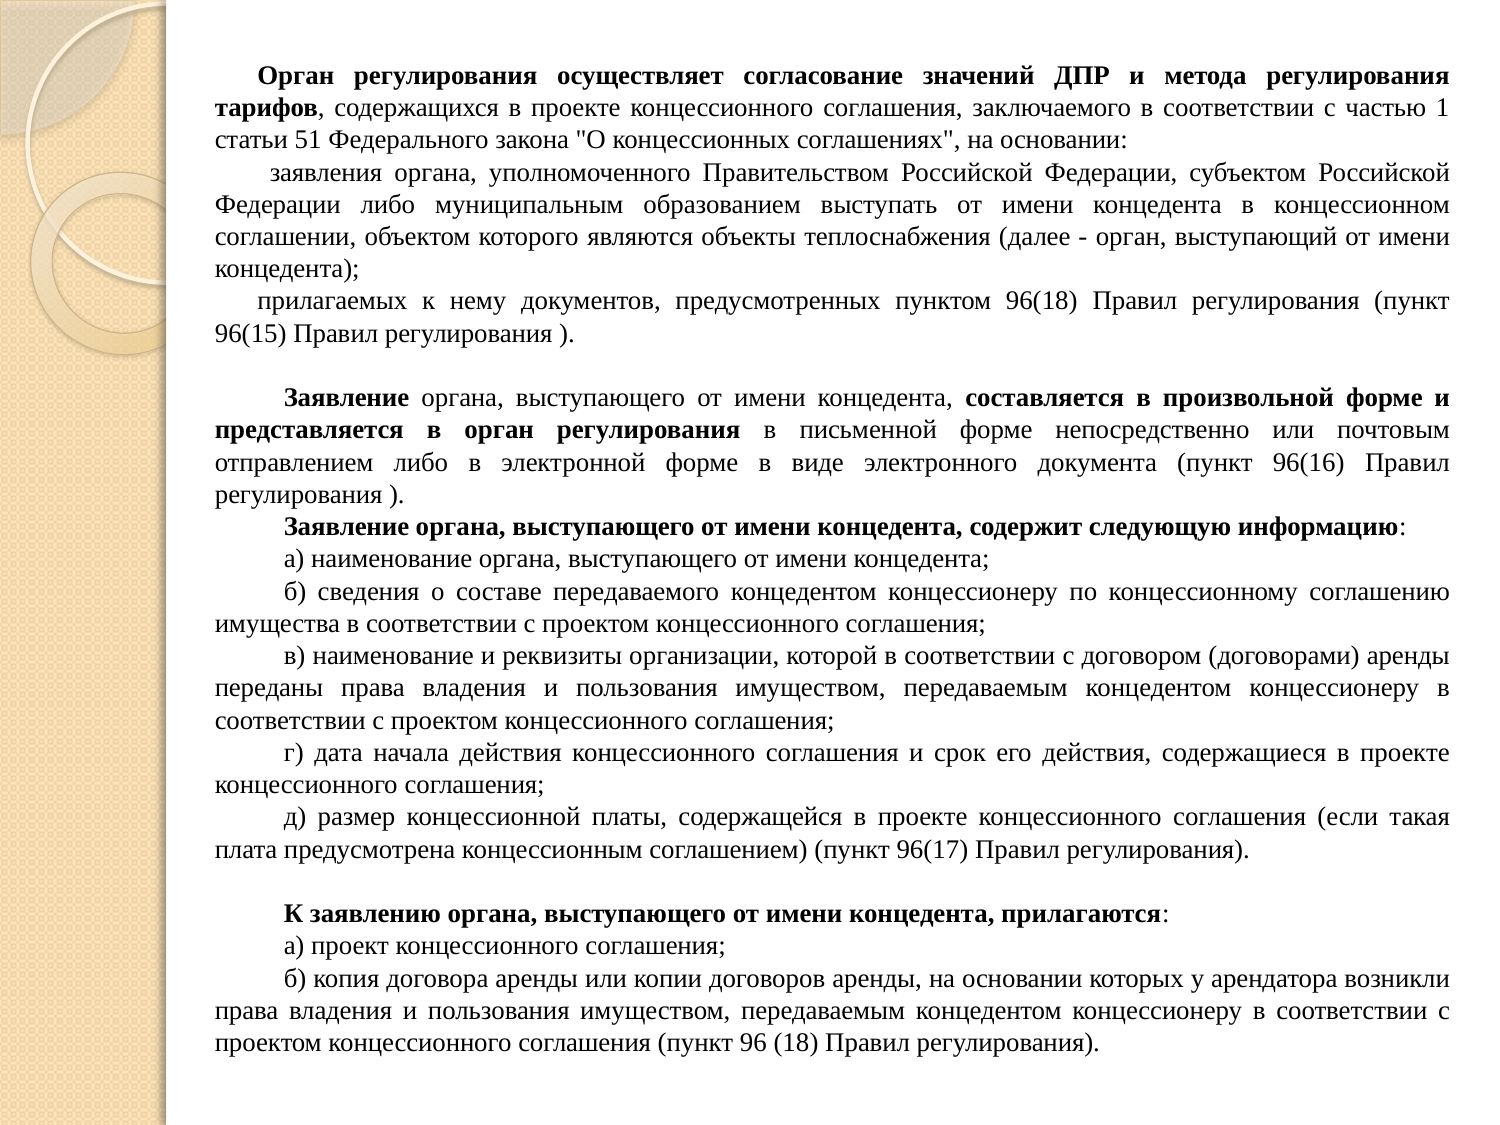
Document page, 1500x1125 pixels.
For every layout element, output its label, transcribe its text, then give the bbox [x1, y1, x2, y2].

list Орган регулирования осуществляет согласование значений ДПР и метода регулирования тарифов, содержащихся в проекте концессионного соглашения, заключаемого в соответствии с частью 1 статьи 51 Федерального закона "О концессионных соглашениях", на основании: заявления органа, уполномоченного Правительством Российской Федерации, субъектом Российской Федерации либо муниципальным образованием выступать от имени концедента в концессионном соглашении, объектом которого являются объекты теплоснабжения (далее - орган, выступающий от имени концедента); прилагаемых к нему документов, предусмотренных пунктом 96(18) Правил регулирования (пункт 96(15) Правил регулирования ). Заявление органа, выступающего от имени концедента, составляется в произвольной форме и представляется в орган регулирования в письменной форме непосредственно или почтовым отправлением либо в электронной форме в виде электронного документа (пункт 96(16) Правил регулирования ). Заявление органа, выступающего от имени концедента, содержит следующую информацию: а) наименование органа, выступающего от имени концедента; б) сведения о составе передаваемого концедентом концессионеру по концессионному соглашению имущества в соответствии с проектом концессионного соглашения; в) наименование и реквизиты организации, которой в соответствии с договором (договорами) аренды переданы права владения и пользования имуществом, передаваемым концедентом концессионеру в соответствии с проектом концессионного соглашения; г) дата начала действия концессионного соглашения и срок его действия, содержащиеся в проекте концессионного соглашения; д) размер концессионной платы, содержащейся в проекте концессионного соглашения (если такая плата предусмотрена концессионным соглашением) (пункт 96(17) Правил регулирования). К заявлению органа, выступающего от имени концедента, прилагаются: а) проект концессионного соглашения; б) копия договора аренды или копии договоров аренды, на основании которых у арендатора возникли права владения и пользования имуществом, передаваемым концедентом концессионеру в соответствии с проектом концессионного соглашения (пункт 96 (18) Правил регулирования). [200, 50, 1466, 1075]
